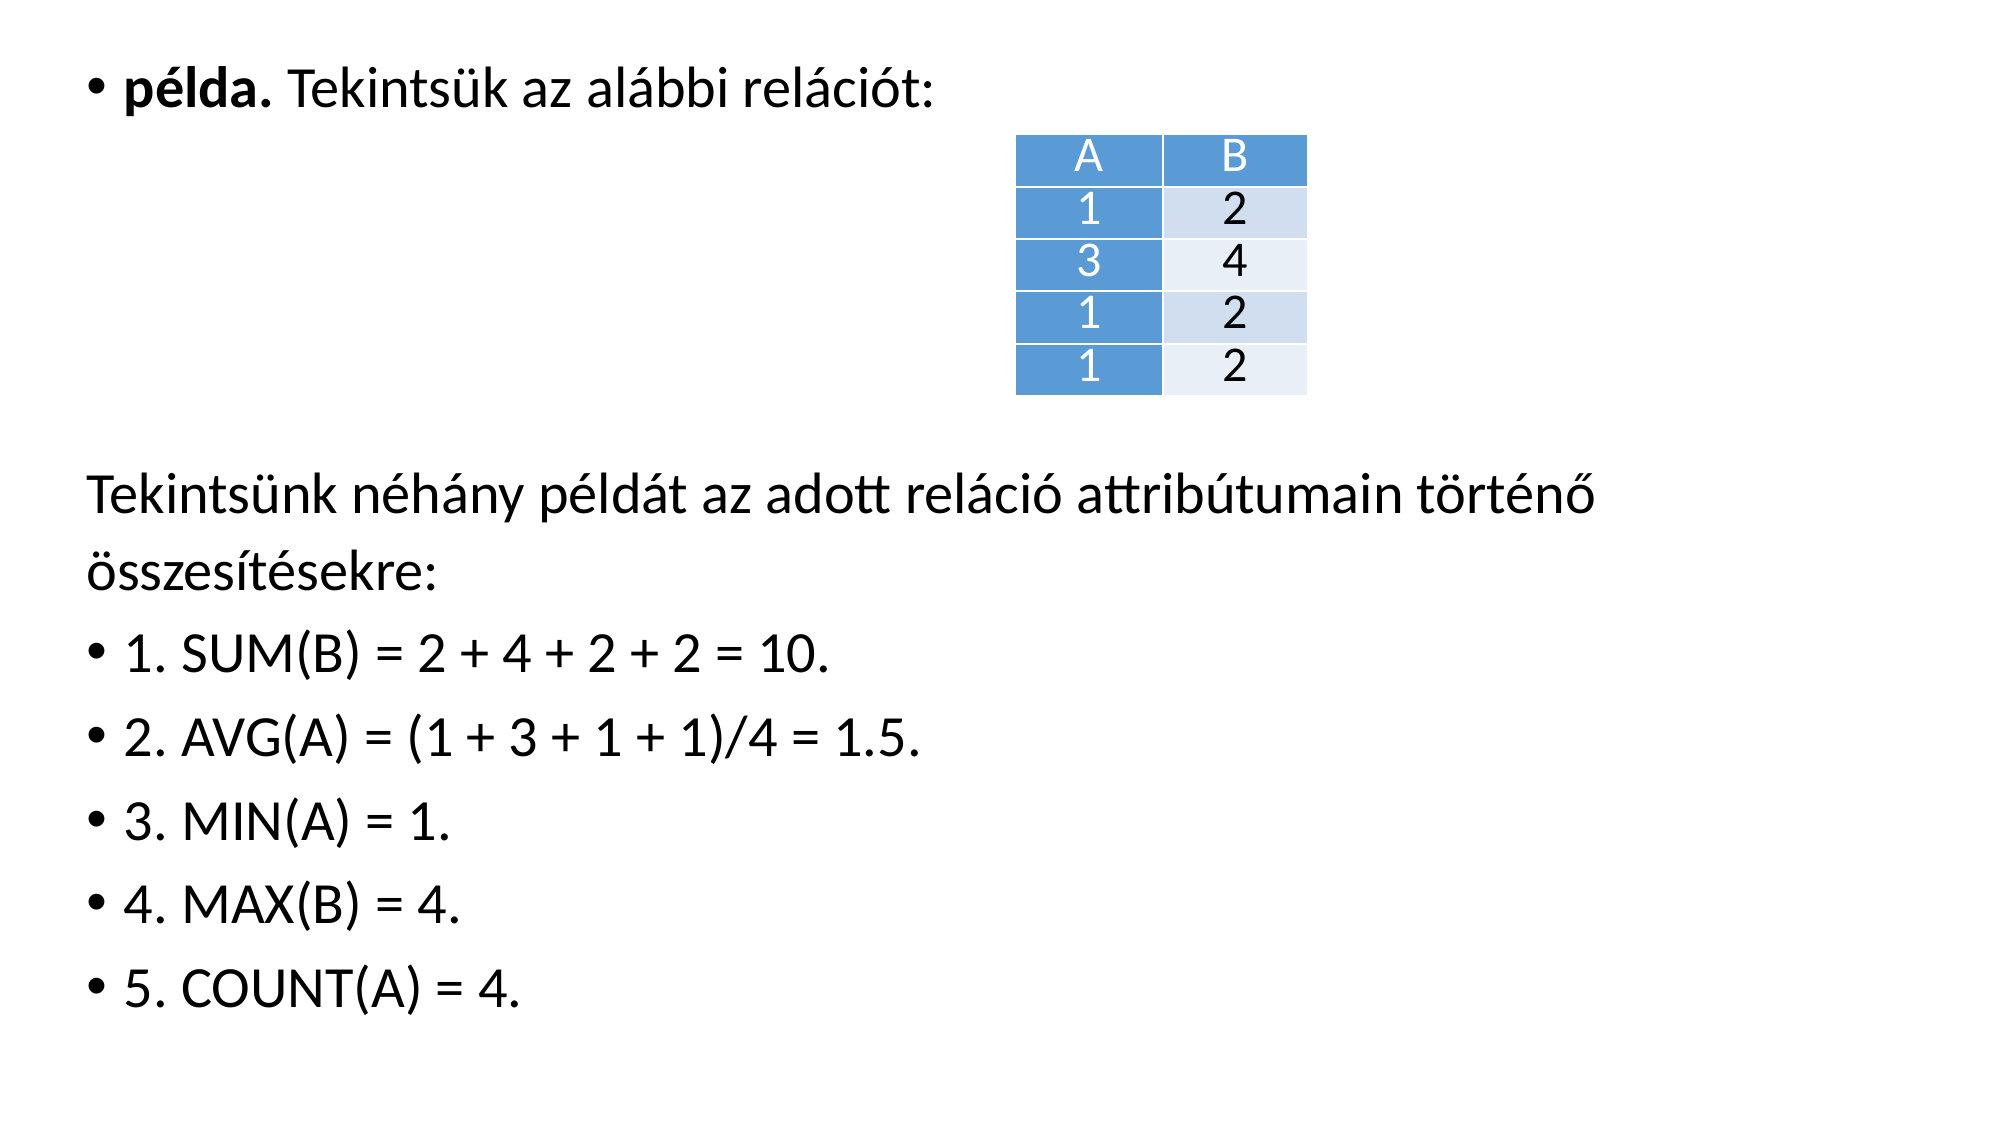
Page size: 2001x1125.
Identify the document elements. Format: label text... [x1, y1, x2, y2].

table_cell 1 [1016, 292, 1162, 343]
list példa. Tekintsük az alábbi relációt: Tekintsünk néhány példát az adott reláció attribútumain történő összesítésekre: 1. SUM(B) = 2 + 4 + 2 + 2 = 10. 2. AVG(A) = (1 + 3 + 1 + 1)/4 = 1.5. 3. MIN(A) = 1. 4. MAX(B) = 4. 5. COUNT(A) = 4. [71, 50, 1939, 1084]
table_cell 4 [1164, 240, 1307, 290]
table_header A [1016, 135, 1162, 186]
table_cell 1 [1016, 188, 1162, 238]
table_cell 2 [1164, 292, 1307, 343]
table_header B [1164, 135, 1307, 186]
table_cell 3 [1016, 240, 1162, 290]
table_cell 2 [1164, 188, 1307, 238]
table_cell 1 [1016, 345, 1162, 395]
table_cell 2 [1164, 345, 1307, 395]
